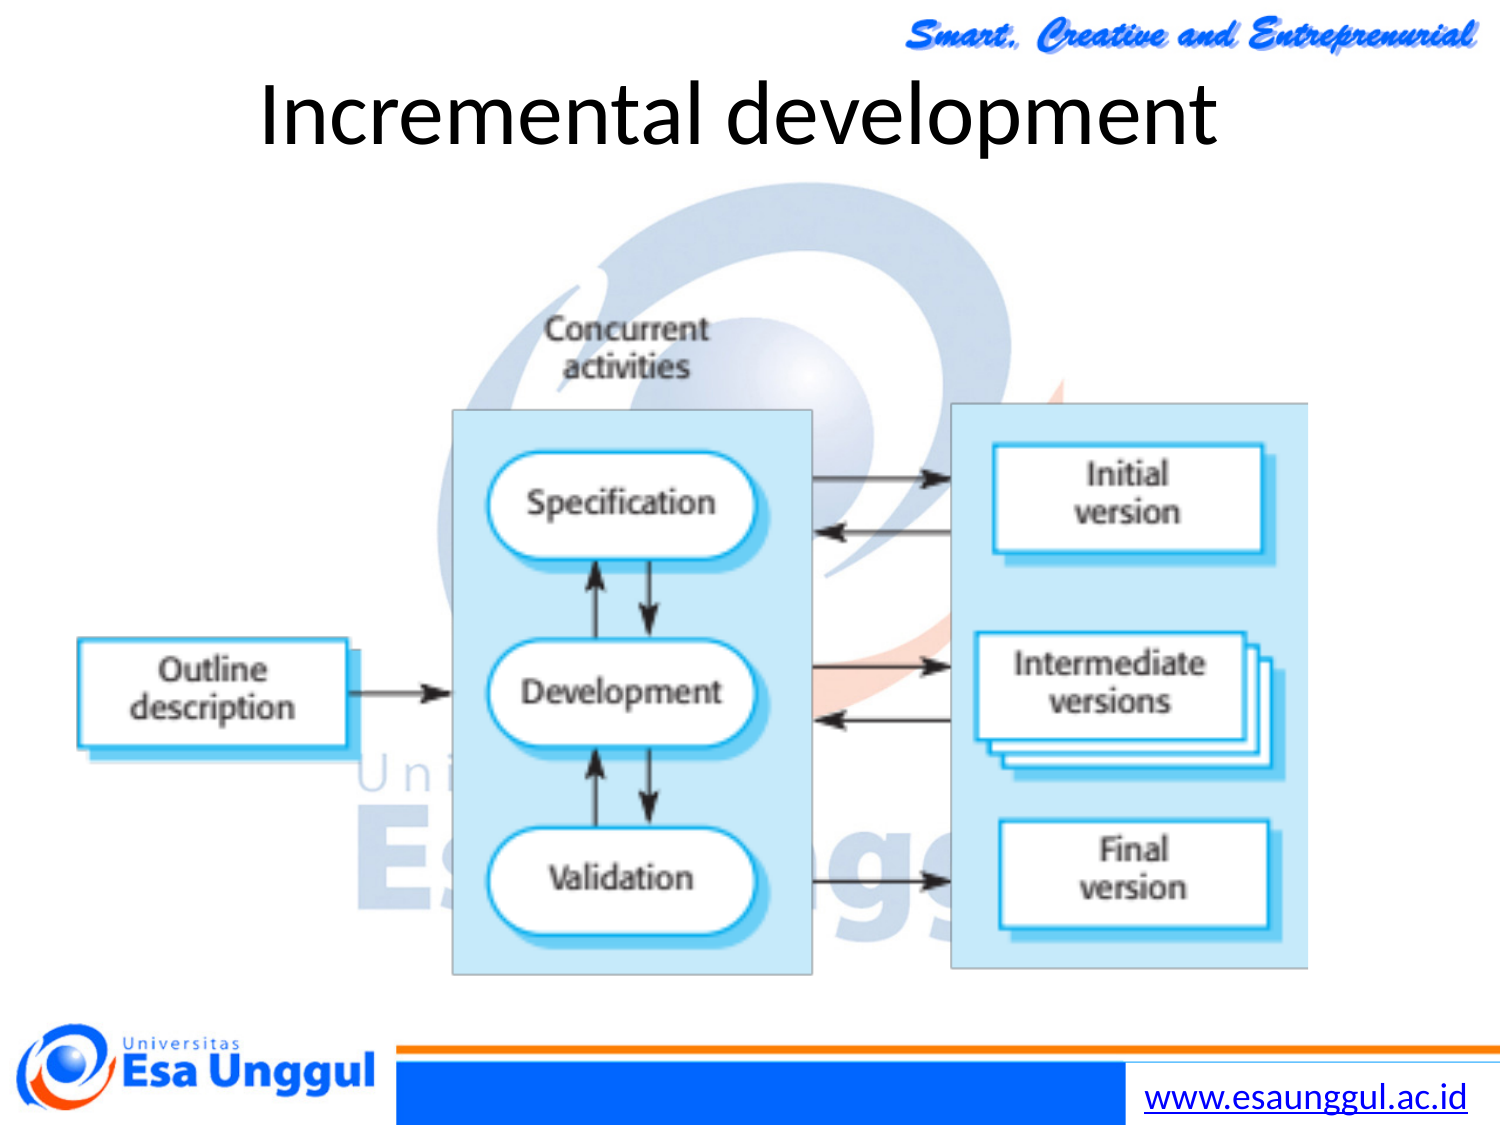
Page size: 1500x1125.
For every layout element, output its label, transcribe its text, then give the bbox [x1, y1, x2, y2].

picture [0, 0, 1500, 1125]
title Incremental development [75, 45, 1425, 233]
